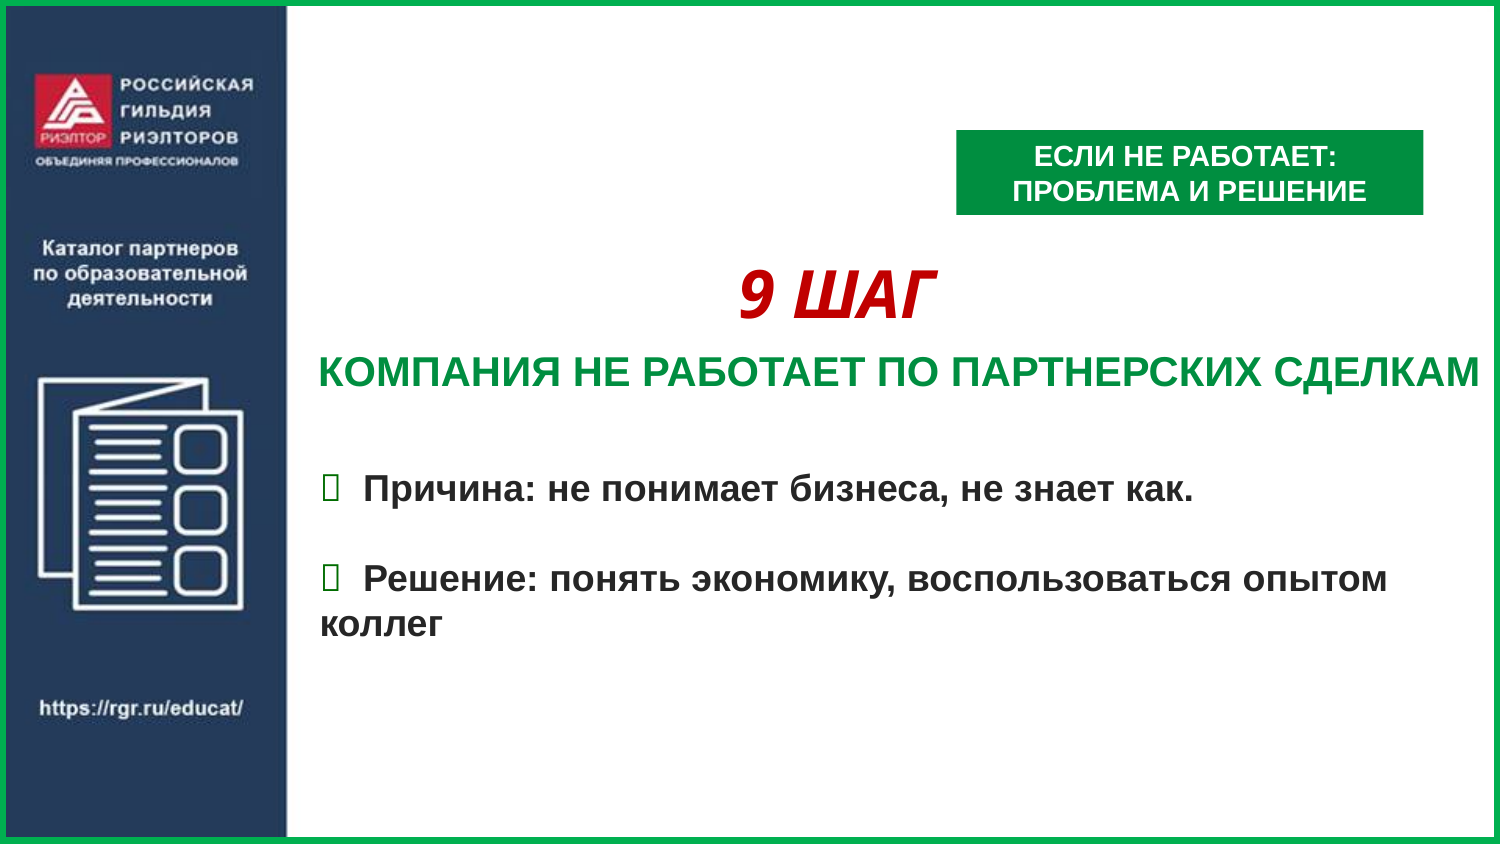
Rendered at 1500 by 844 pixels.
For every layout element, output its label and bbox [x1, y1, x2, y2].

text_box [0, 0, 1500, 844]
